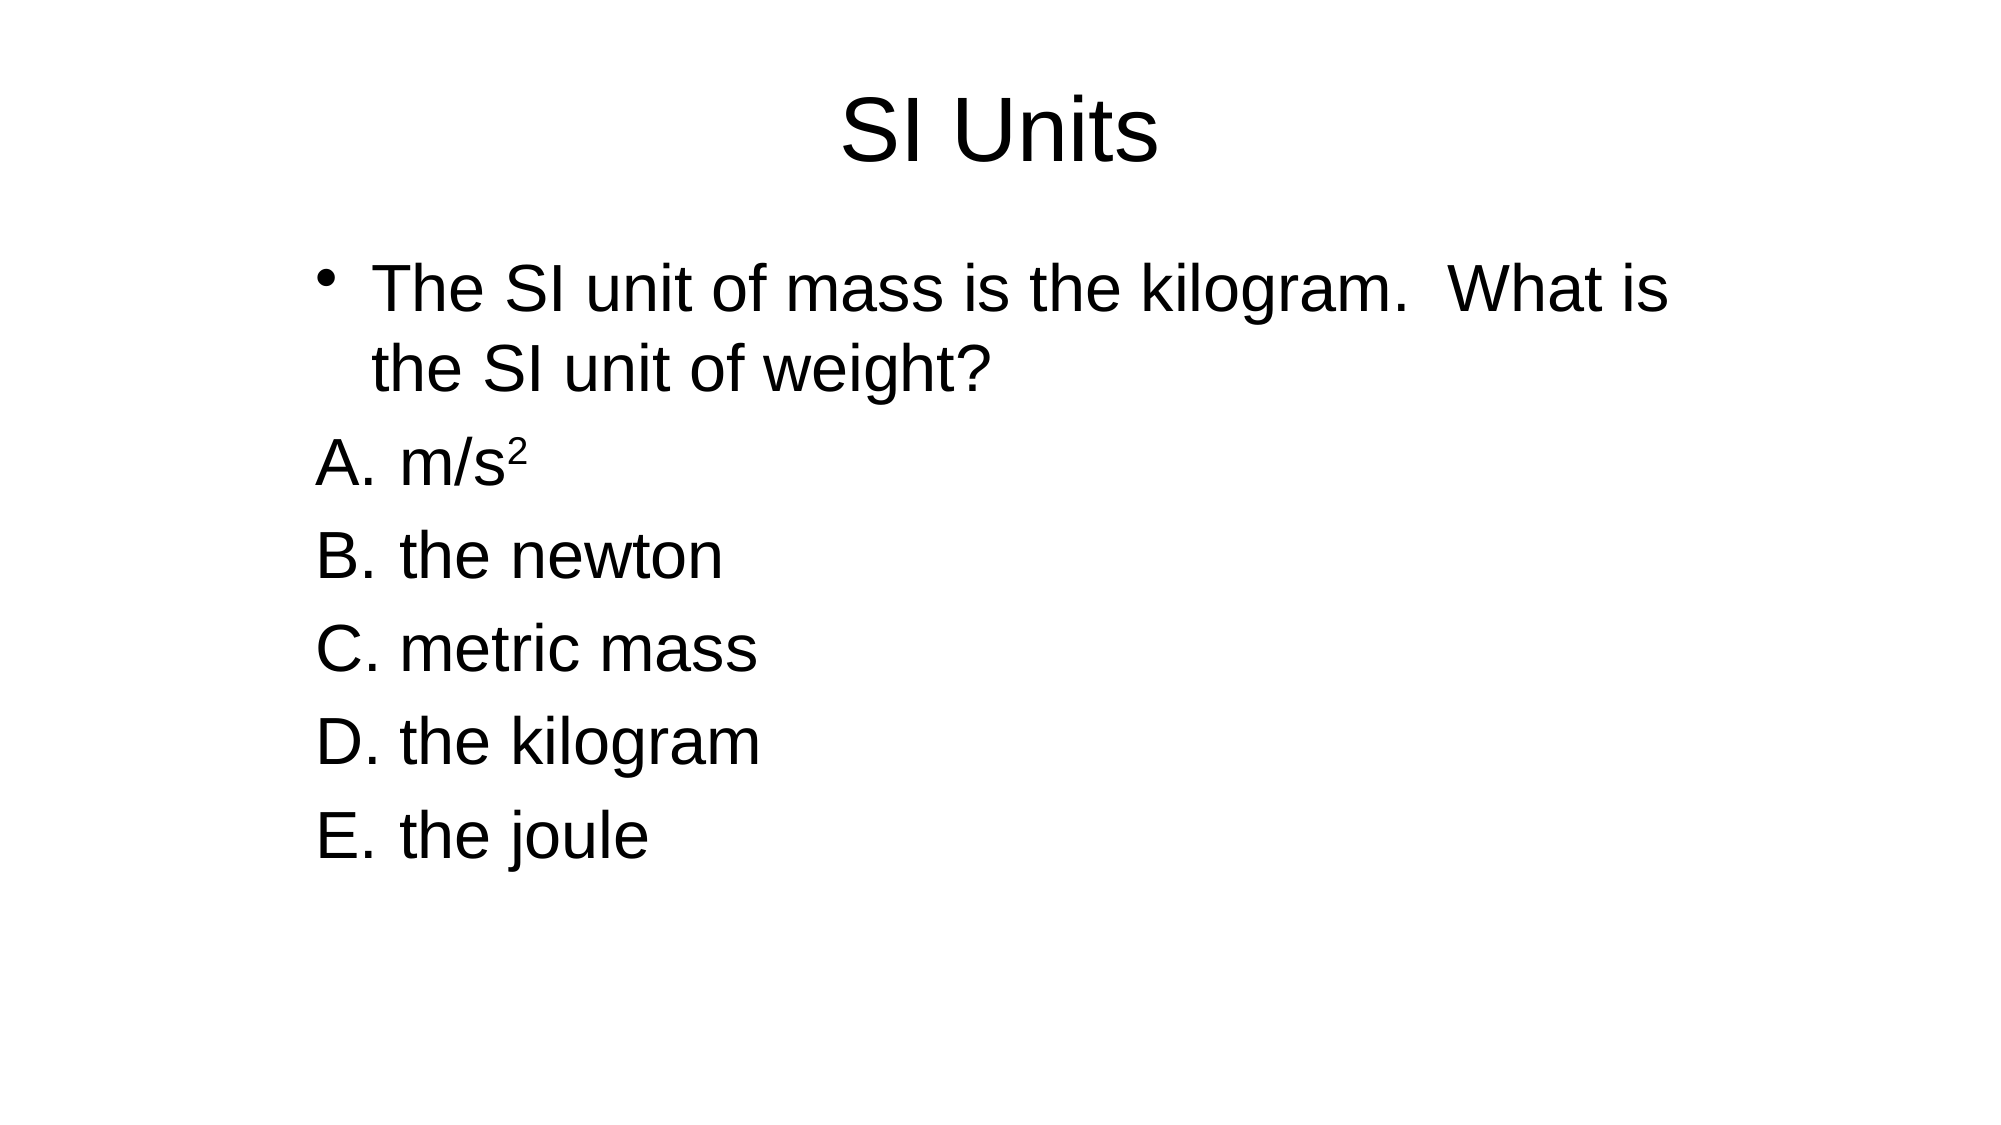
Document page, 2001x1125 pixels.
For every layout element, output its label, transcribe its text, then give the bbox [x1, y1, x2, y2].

title SI Units [99, 24, 1900, 225]
list The SI unit of mass is the kilogram. What is the SI unit of weight? m/s2 the newton metric mass the kilogram the joule [300, 237, 1750, 951]
